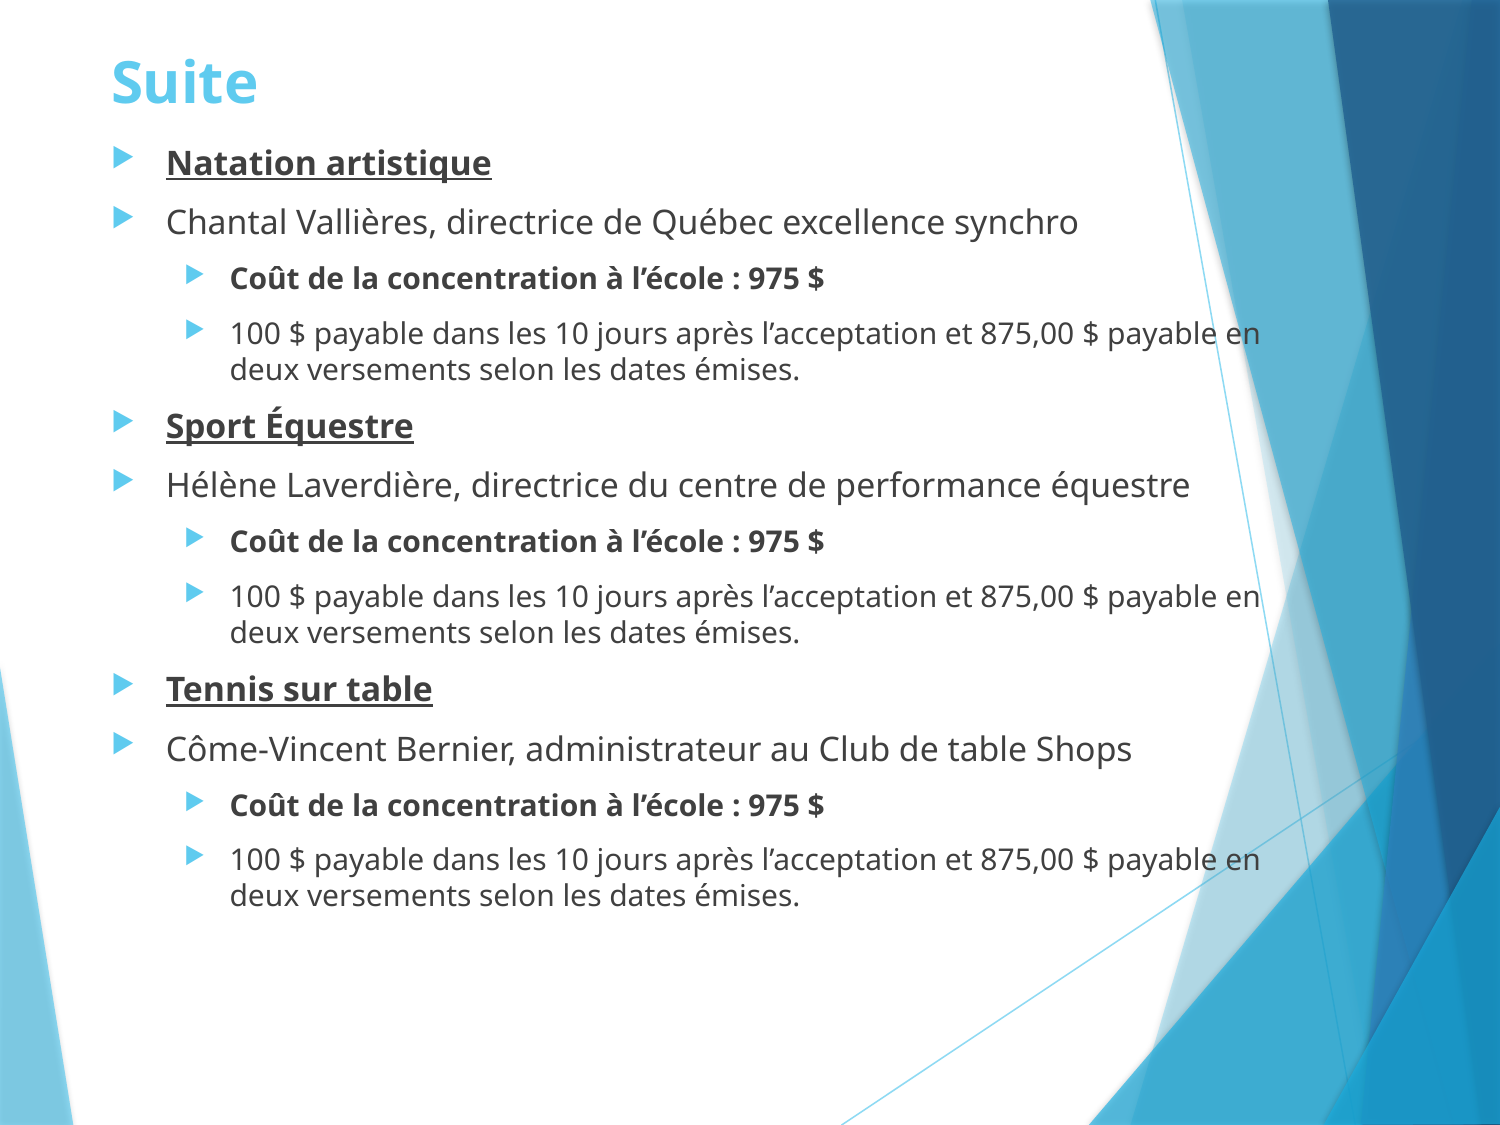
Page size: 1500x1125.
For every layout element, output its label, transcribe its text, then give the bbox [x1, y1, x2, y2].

title Suite [96, 37, 1278, 133]
list Natation artistique Chantal Vallières, directrice de Québec excellence synchro Coût de la concentration à l’école : 975 $ 100 $ payable dans les 10 jours après l’acceptation et 875,00 $ payable en deux versements selon les dates émises. Sport Équestre Hélène Laverdière, directrice du centre de performance équestre Coût de la concentration à l’école : 975 $ 100 $ payable dans les 10 jours après l’acceptation et 875,00 $ payable en deux versements selon les dates émises. Tennis sur table Côme-Vincent Bernier, administrateur au Club de table Shops Coût de la concentration à l’école : 975 $ 100 $ payable dans les 10 jours après l’acceptation et 875,00 $ payable en deux versements selon les dates émises. [96, 133, 1337, 929]
